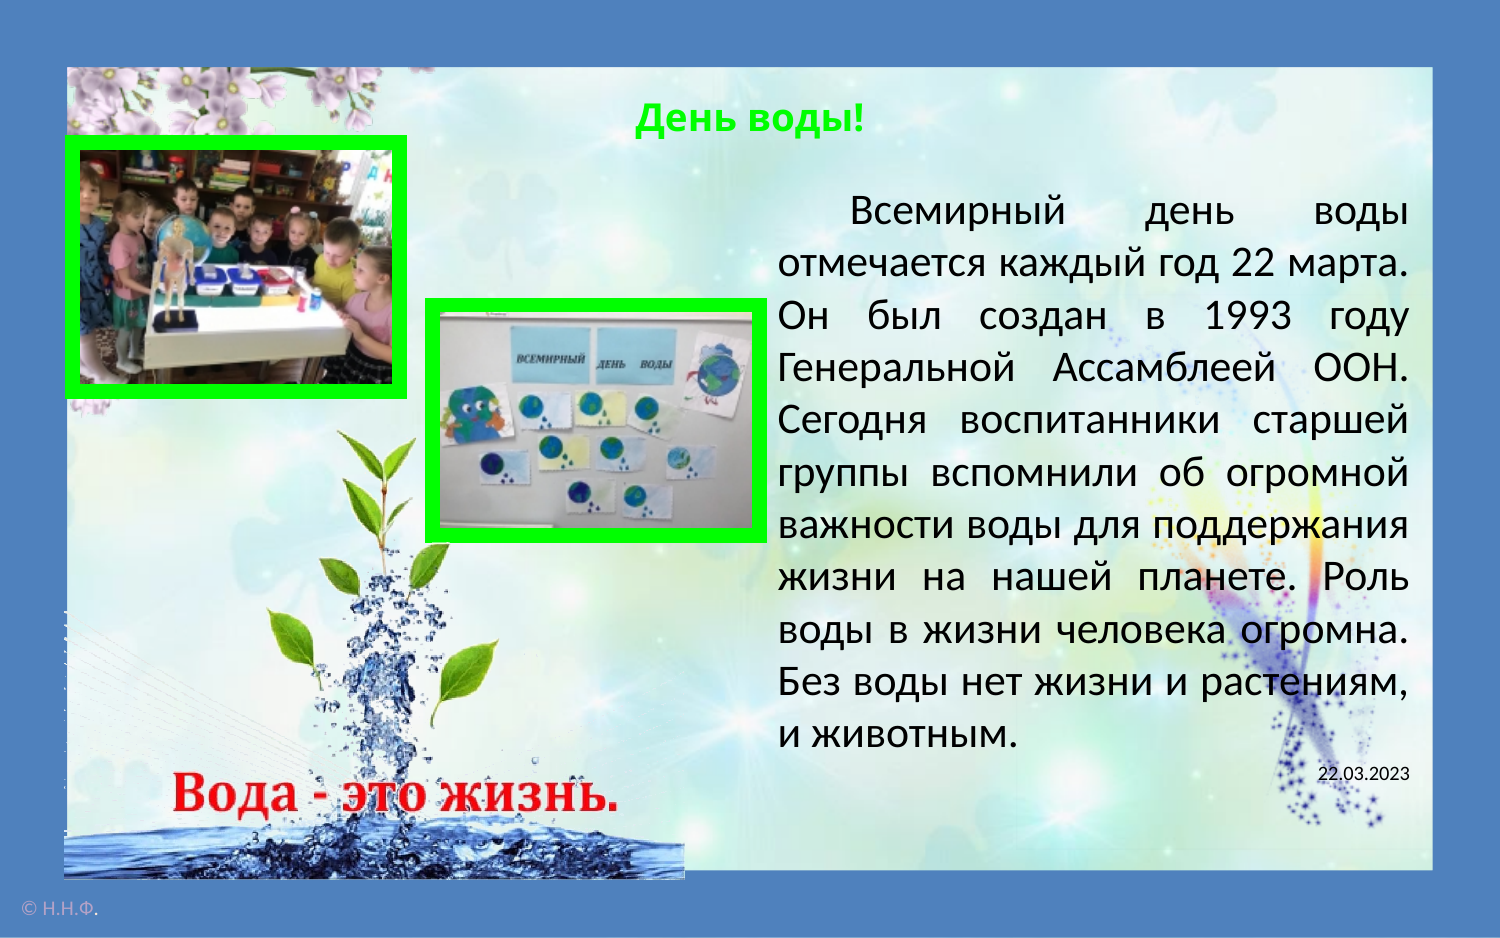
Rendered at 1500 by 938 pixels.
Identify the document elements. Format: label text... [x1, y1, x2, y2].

title День воды! [75, 37, 1425, 194]
picture [68, 68, 75, 135]
picture [64, 194, 753, 880]
list Всемирный день воды отмечается каждый год 22 марта. Он был создан в 1993 году Генеральной Ассамблеей ООН. Сегодня воспитанники старшей группы вспомнили об огромной важности воды для поддержания жизни на нашей планете. Роль воды в жизни человека огромна. Без воды нет жизни и растениям, и животным. 22.03.2023 [762, 173, 1425, 838]
picture [79, 149, 393, 385]
picture [1016, 294, 1500, 850]
